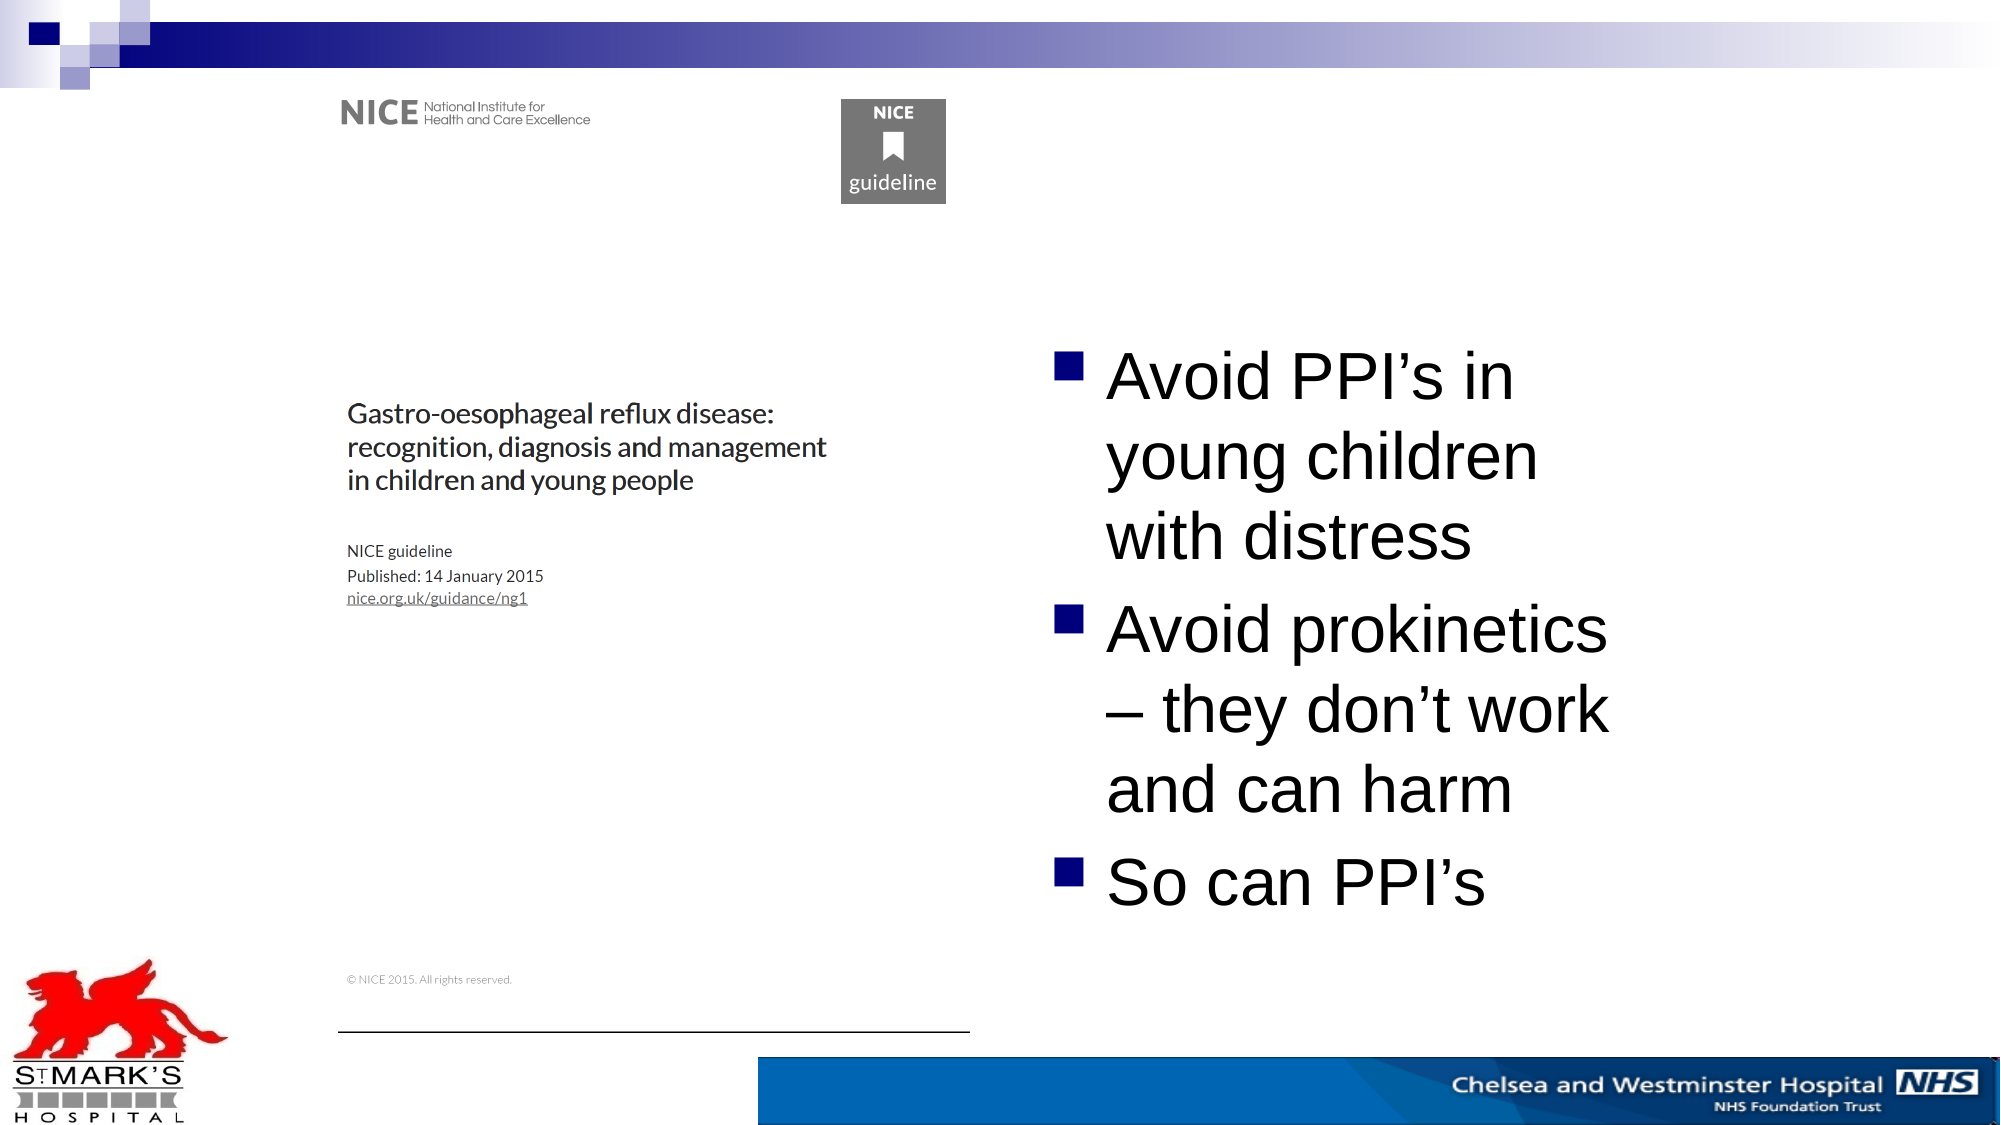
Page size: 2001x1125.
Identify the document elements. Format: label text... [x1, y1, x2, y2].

list Avoid PPI’s in young children with distress Avoid prokinetics – they don’t work and can harm So can PPI’s [1035, 324, 1676, 963]
picture [758, 1057, 2000, 1125]
picture [0, 956, 229, 1125]
picture [338, 89, 970, 1034]
